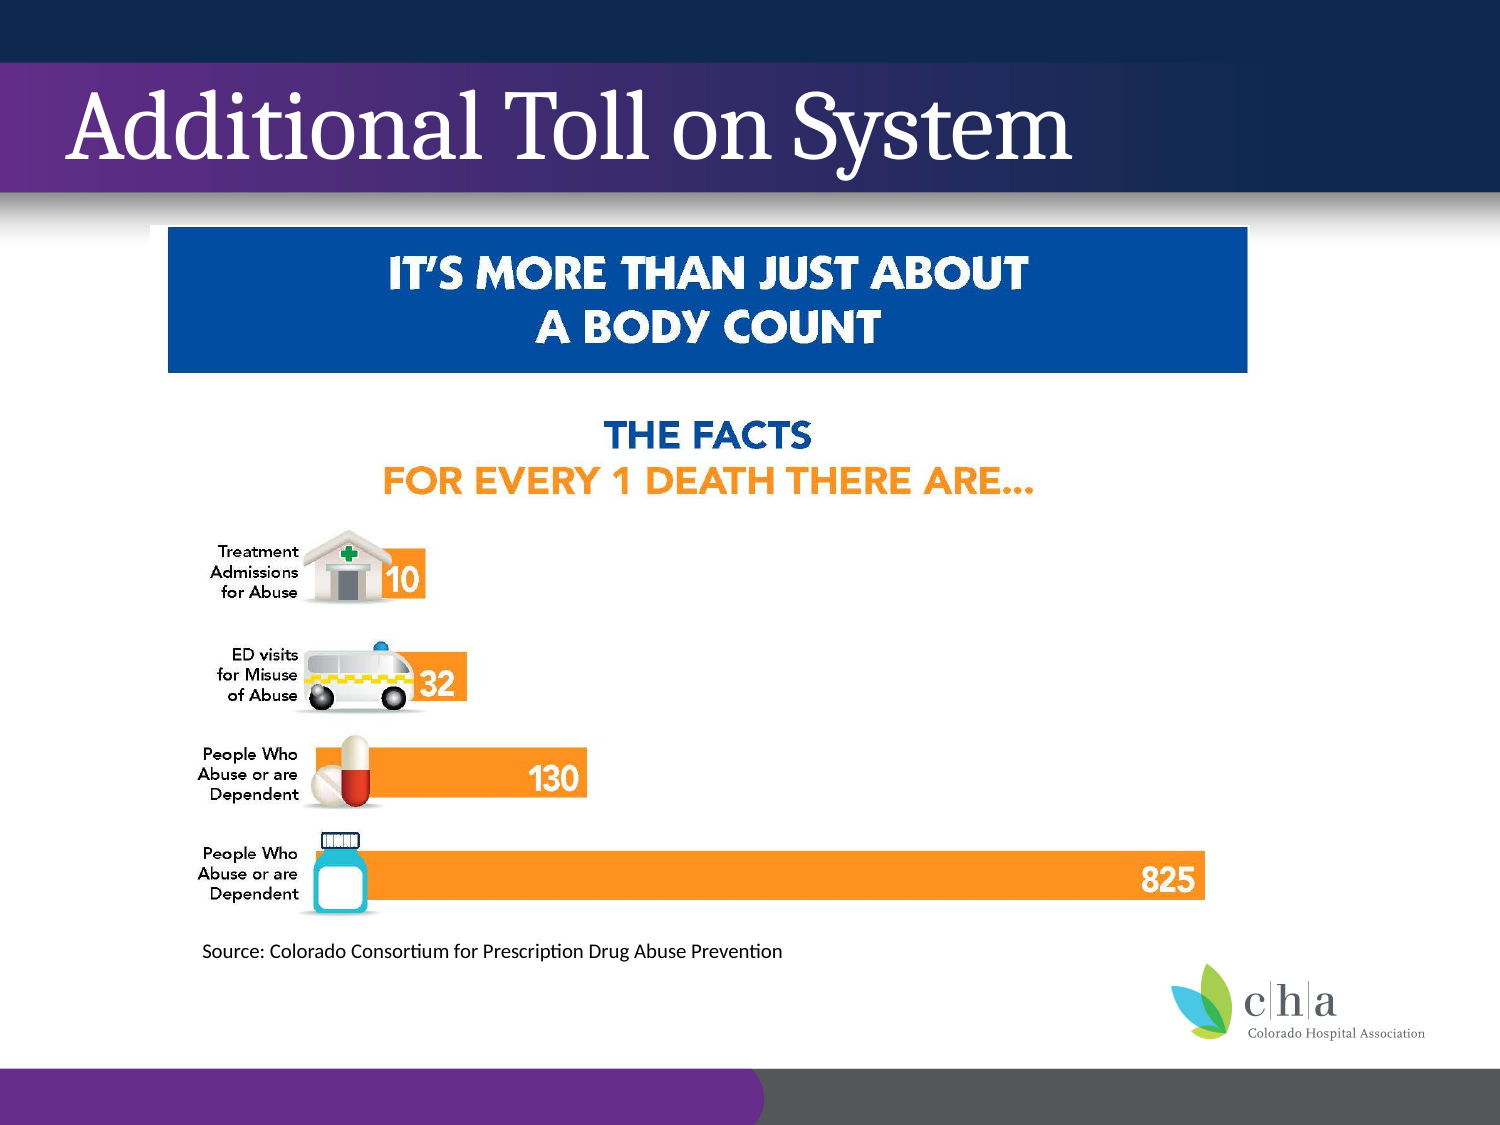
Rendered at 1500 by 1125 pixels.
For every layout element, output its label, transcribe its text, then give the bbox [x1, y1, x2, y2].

title Additional Toll on System [50, 0, 1475, 188]
text_box Source: Colorado Consortium for Prescription Drug Abuse Prevention [187, 958, 1125, 970]
picture [0, 0, 1500, 1125]
